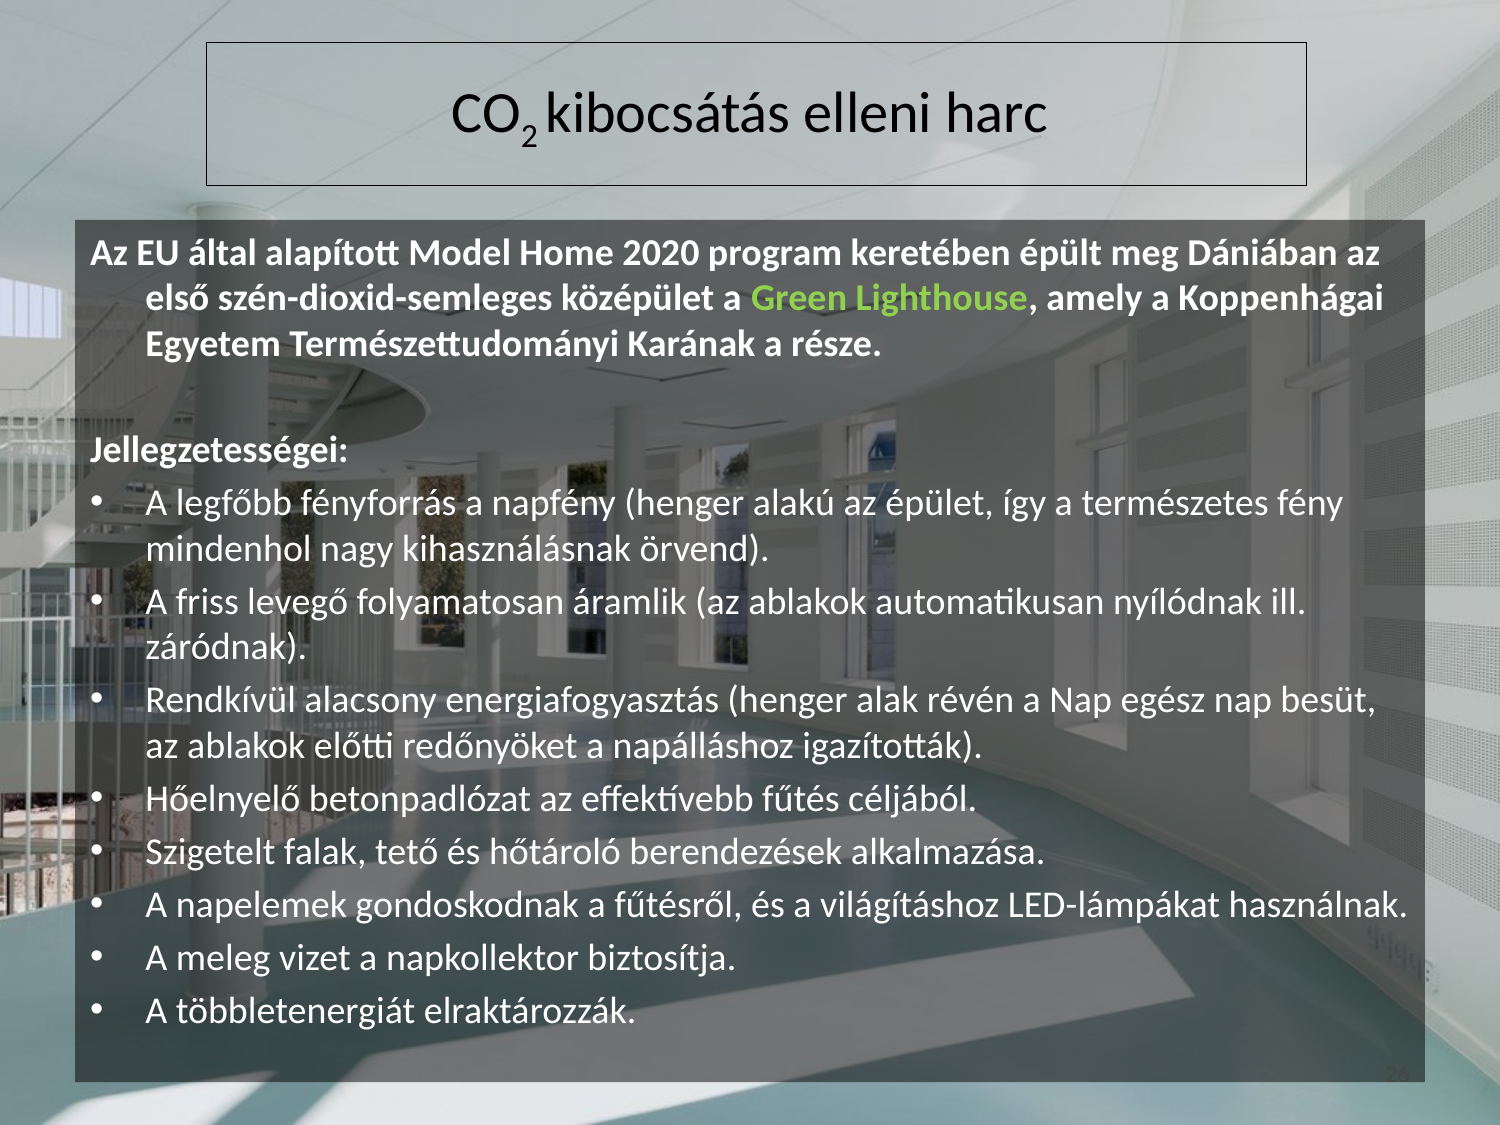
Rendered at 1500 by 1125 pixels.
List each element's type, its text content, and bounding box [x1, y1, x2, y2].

picture [0, 0, 1500, 1125]
slide_number 26 [1074, 1042, 1425, 1103]
title CO2 kibocsátás elleni harc [206, 42, 1307, 186]
list Az EU által alapított Model Home 2020 program keretében épült meg Dániában az első szén-dioxid-semleges középület a Green Lighthouse, amely a Koppenhágai Egyetem Természettudományi Karának a része. Jellegzetességei: A legfőbb fényforrás a napfény (henger alakú az épület, így a természetes fény mindenhol nagy kihasználásnak örvend). A friss levegő folyamatosan áramlik (az ablakok automatikusan nyílódnak ill. záródnak). Rendkívül alacsony energiafogyasztás (henger alak révén a Nap egész nap besüt, az ablakok előtti redőnyöket a napálláshoz igazították). Hőelnyelő betonpadlózat az effektívebb fűtés céljából. Szigetelt falak, tető és hőtároló berendezések alkalmazása. A napelemek gondoskodnak a fűtésről, és a világításhoz LED-lámpákat használnak. A meleg vizet a napkollektor biztosítja. A többletenergiát elraktározzák. [75, 219, 1425, 1083]
